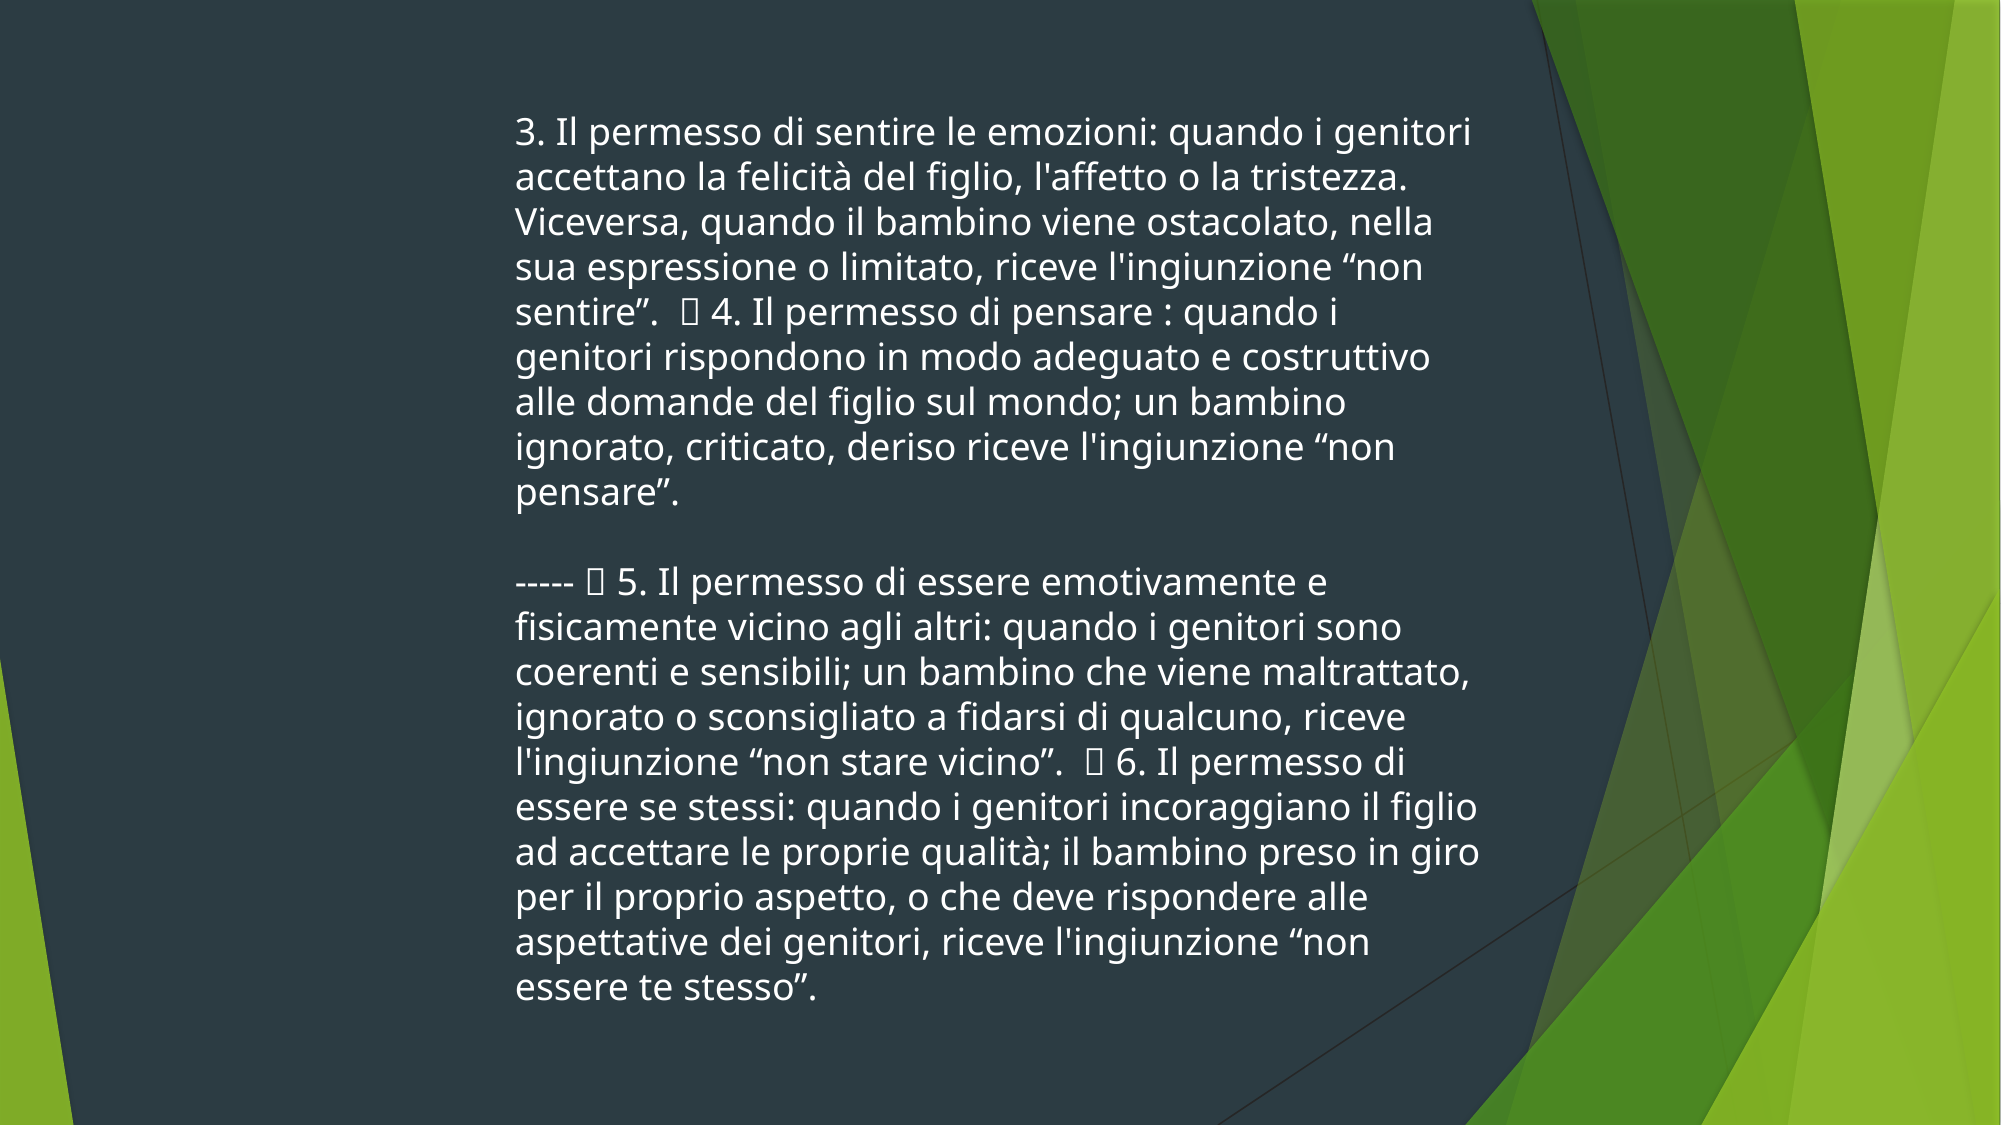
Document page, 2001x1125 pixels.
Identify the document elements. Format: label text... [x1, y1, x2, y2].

text_box 3. Il permesso di sentire le emozioni: quando i genitori accettano la felicità del figlio, l'affetto o la tristezza. Viceversa, quando il bambino viene ostacolato, nella sua espressione o limitato, riceve l'ingiunzione “non sentire”.  4. Il permesso di pensare : quando i genitori rispondono in modo adeguato e costruttivo alle domande del figlio sul mondo; un bambino ignorato, criticato, deriso riceve l'ingiunzione “non pensare”. -----  5. Il permesso di essere emotivamente e fisicamente vicino agli altri: quando i genitori sono coerenti e sensibili; un bambino che viene maltrattato, ignorato o sconsigliato a fidarsi di qualcuno, riceve l'ingiunzione “non stare vicino”.  6. Il permesso di essere se stessi: quando i genitori incoraggiano il figlio ad accettare le proprie qualità; il bambino preso in giro per il proprio aspetto, o che deve rispondere alle aspettative dei genitori, riceve l'ingiunzione “non essere te stesso”. [500, 100, 1500, 1061]
